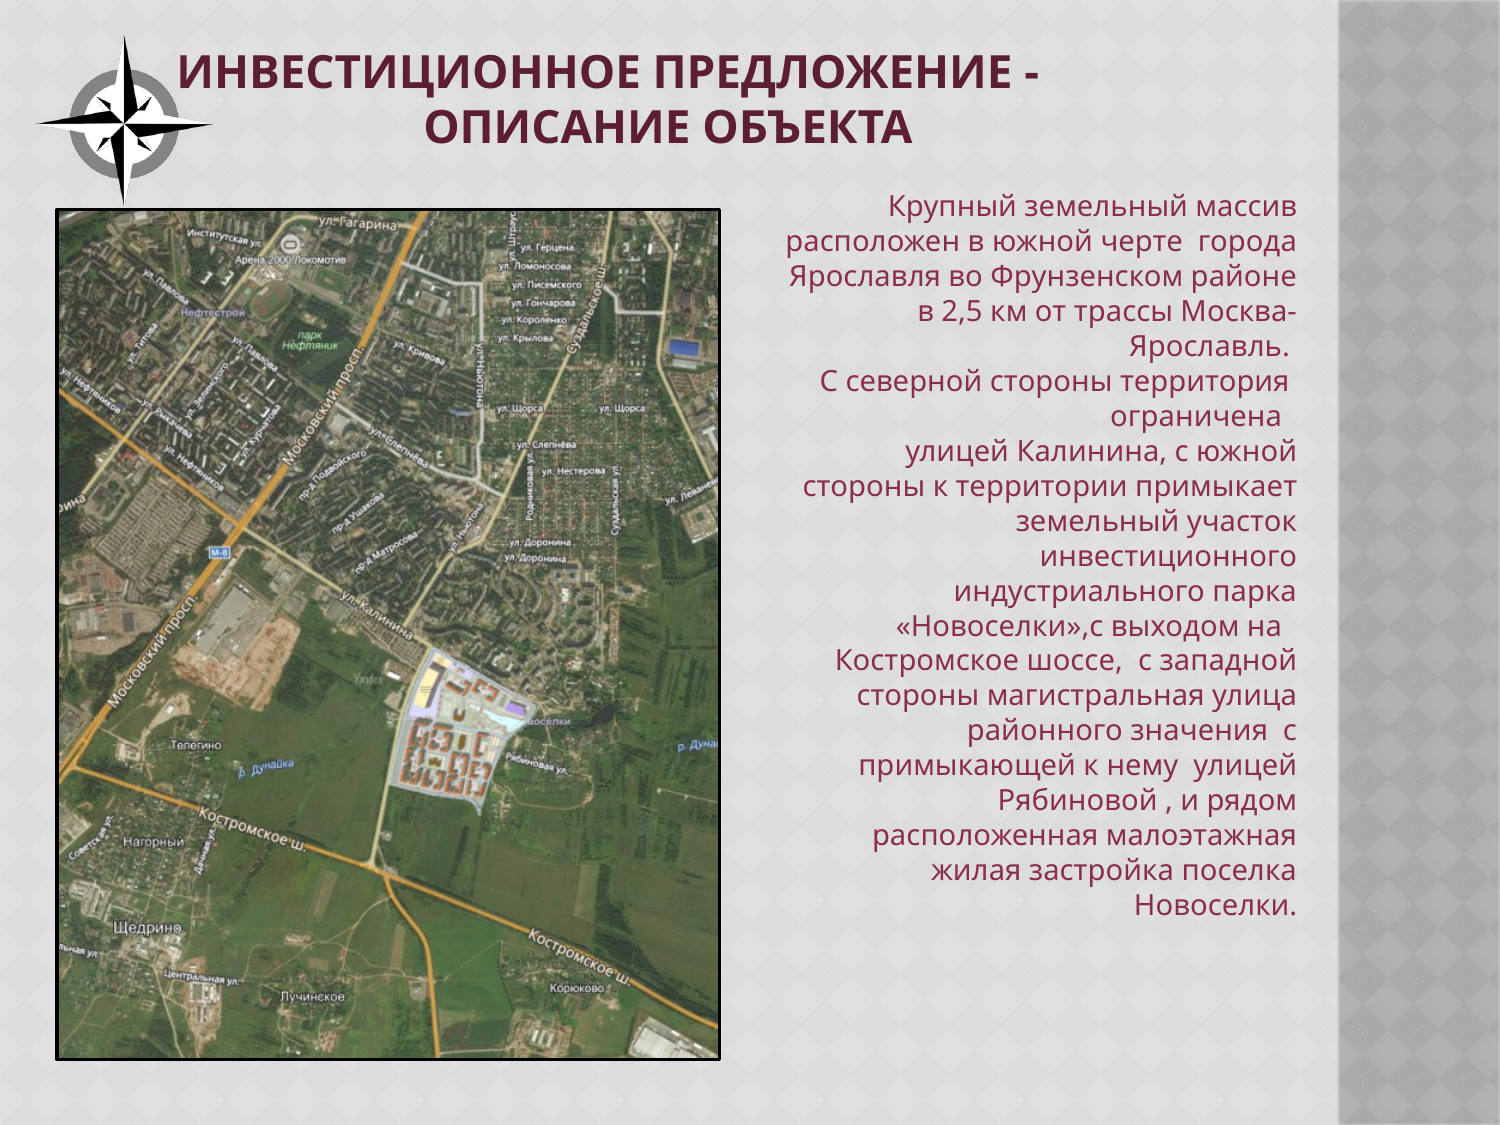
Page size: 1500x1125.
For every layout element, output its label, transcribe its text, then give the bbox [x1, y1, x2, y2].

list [60, 212, 717, 1057]
list Крупный земельный массив расположен в южной черте города Ярославля во Фрунзенском районе в 2,5 км от трассы Москва-Ярославль. С северной стороны территория ограничена улицей Калинина, с южной стороны к территории примыкает земельный участок инвестиционного индустриального парка «Новоселки»,с выходом на Костромское шоссе, с западной стороны магистральная улица районного значения с примыкающей к нему улицей Рябиновой , и рядом расположенная малоэтажная жилая застройка поселка Новоселки. [773, 199, 1298, 945]
picture [35, 35, 213, 206]
title Инвестиционное предложение - Описание объекта [221, 35, 1278, 153]
